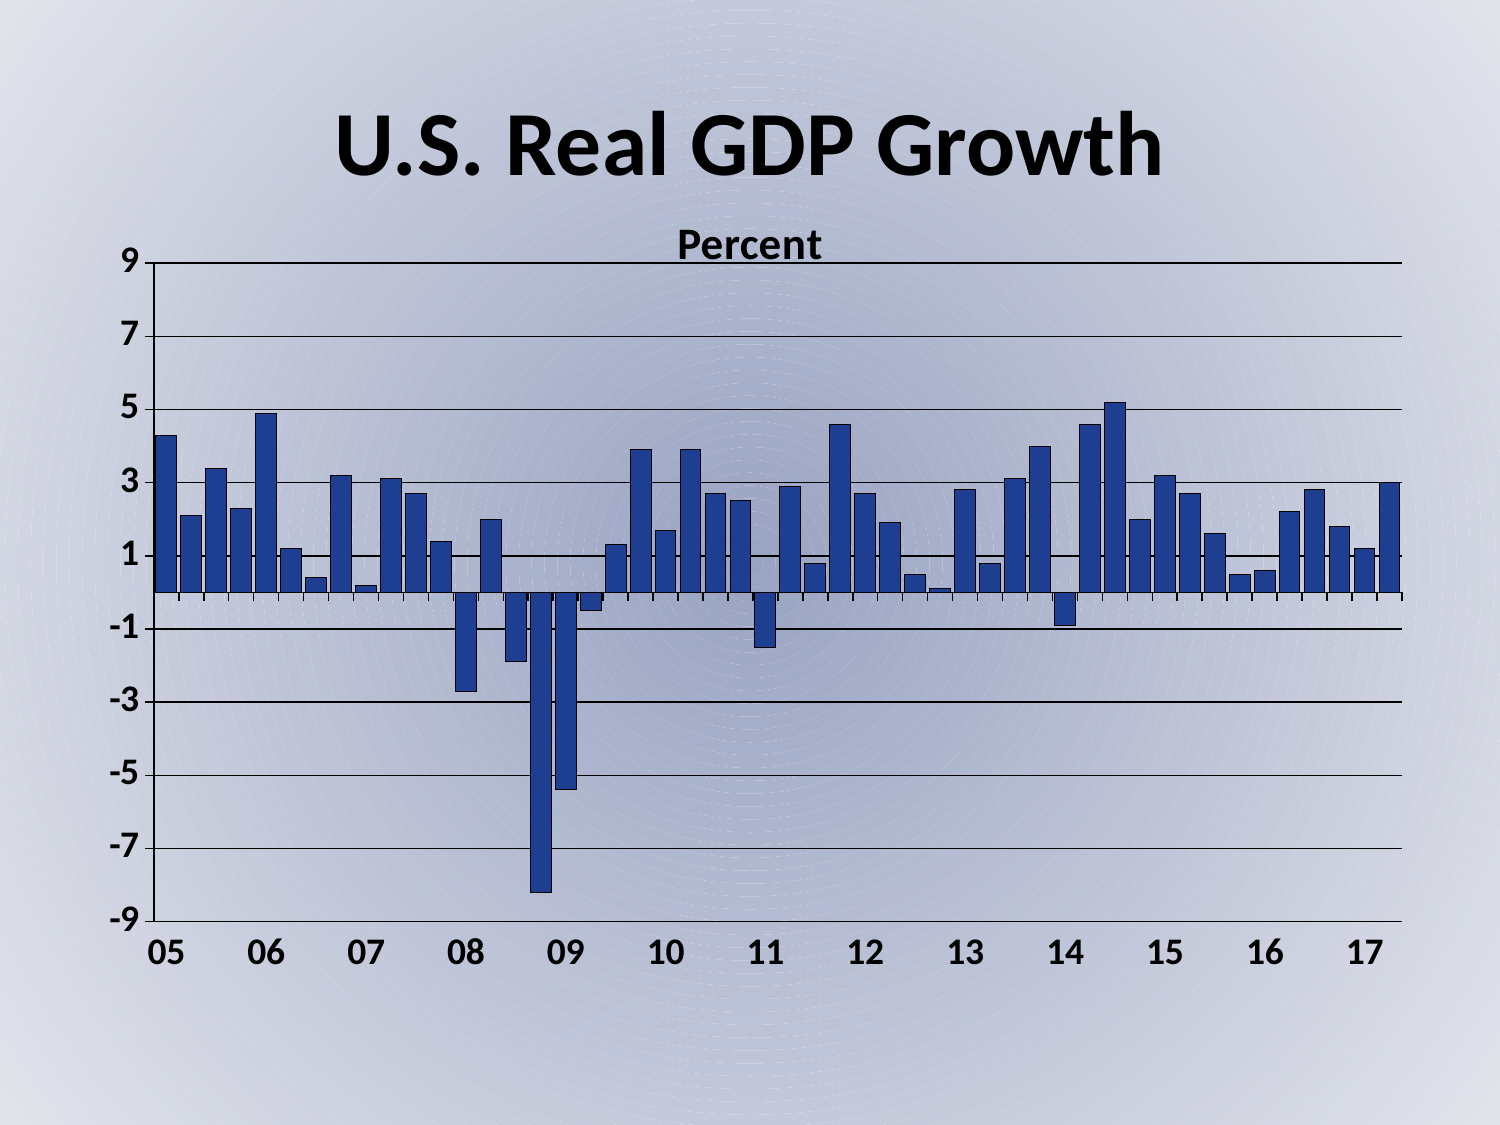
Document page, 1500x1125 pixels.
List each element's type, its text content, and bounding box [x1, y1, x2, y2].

title U.S. Real GDP Growth [75, 45, 1425, 186]
chart [74, 187, 1426, 1006]
